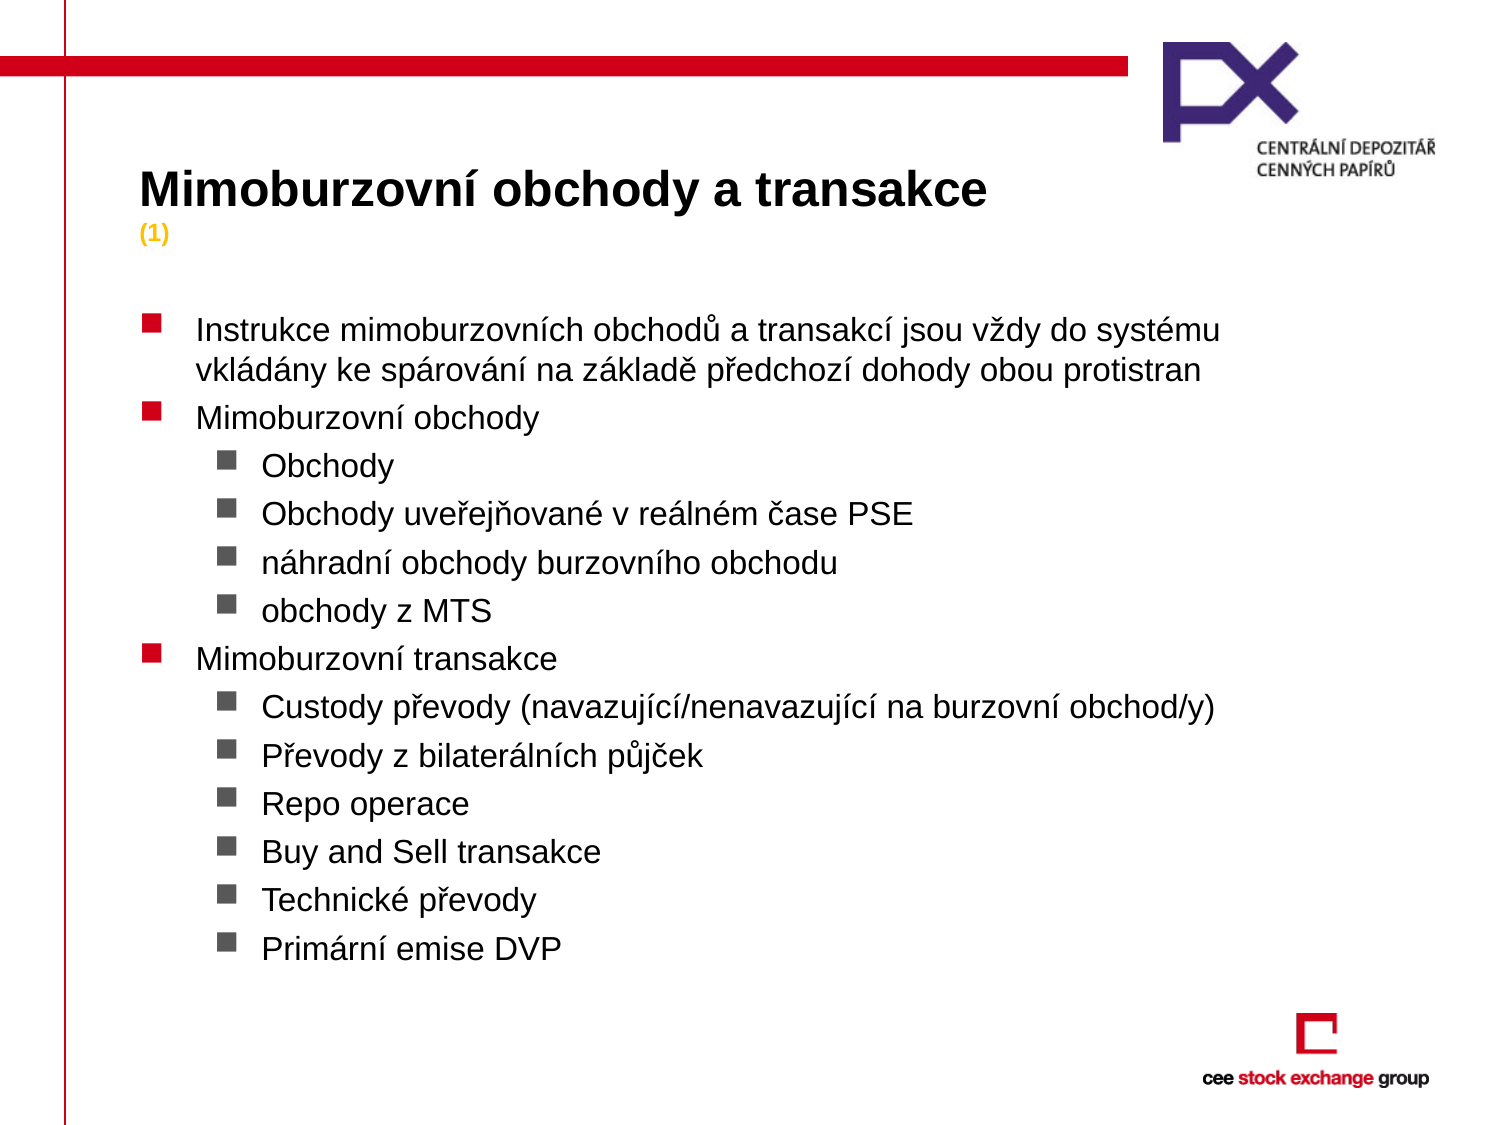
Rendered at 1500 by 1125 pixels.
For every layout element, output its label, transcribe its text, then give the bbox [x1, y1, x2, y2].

picture [1163, 42, 1436, 179]
picture [1203, 1013, 1429, 1088]
title Mimoburzovní obchody a transakce (1) [124, 149, 1011, 275]
list Instrukce mimoburzovních obchodů a transakcí jsou vždy do systému vkládány ke spárování na základě předchozí dohody obou protistran Mimoburzovní obchody Obchody Obchody uveřejňované v reálném čase PSE náhradní obchody burzovního obchodu obchody z MTS Mimoburzovní transakce Custody převody (navazující/nenavazující na burzovní obchod/y) Převody z bilaterálních půjček Repo operace Buy and Sell transakce Technické převody Primární emise DVP [124, 300, 1306, 1000]
